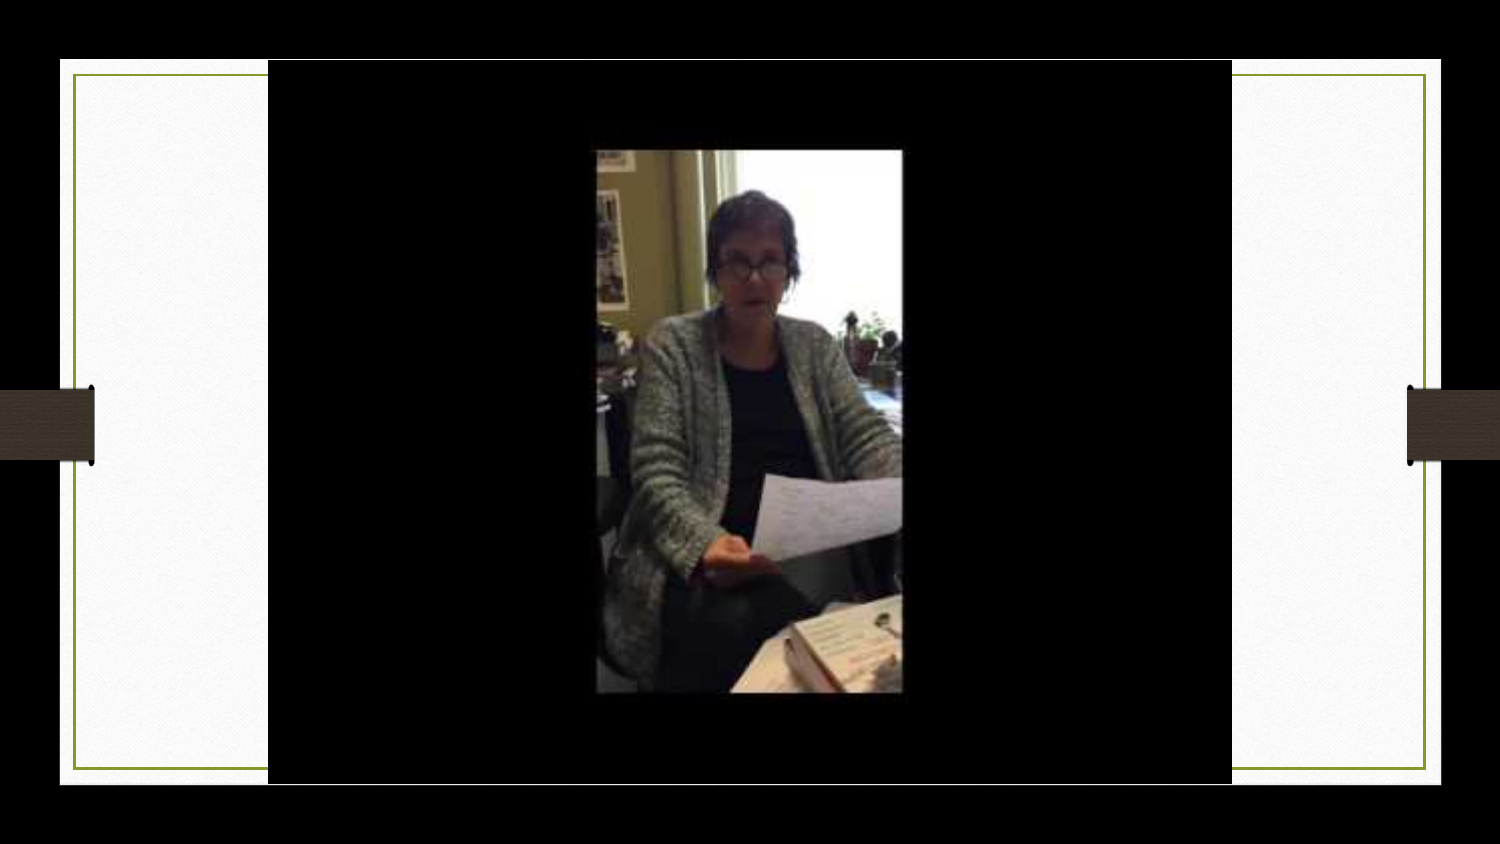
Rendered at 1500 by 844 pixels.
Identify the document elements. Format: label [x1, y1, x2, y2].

text_box [268, 60, 1232, 784]
picture [0, 0, 1500, 844]
